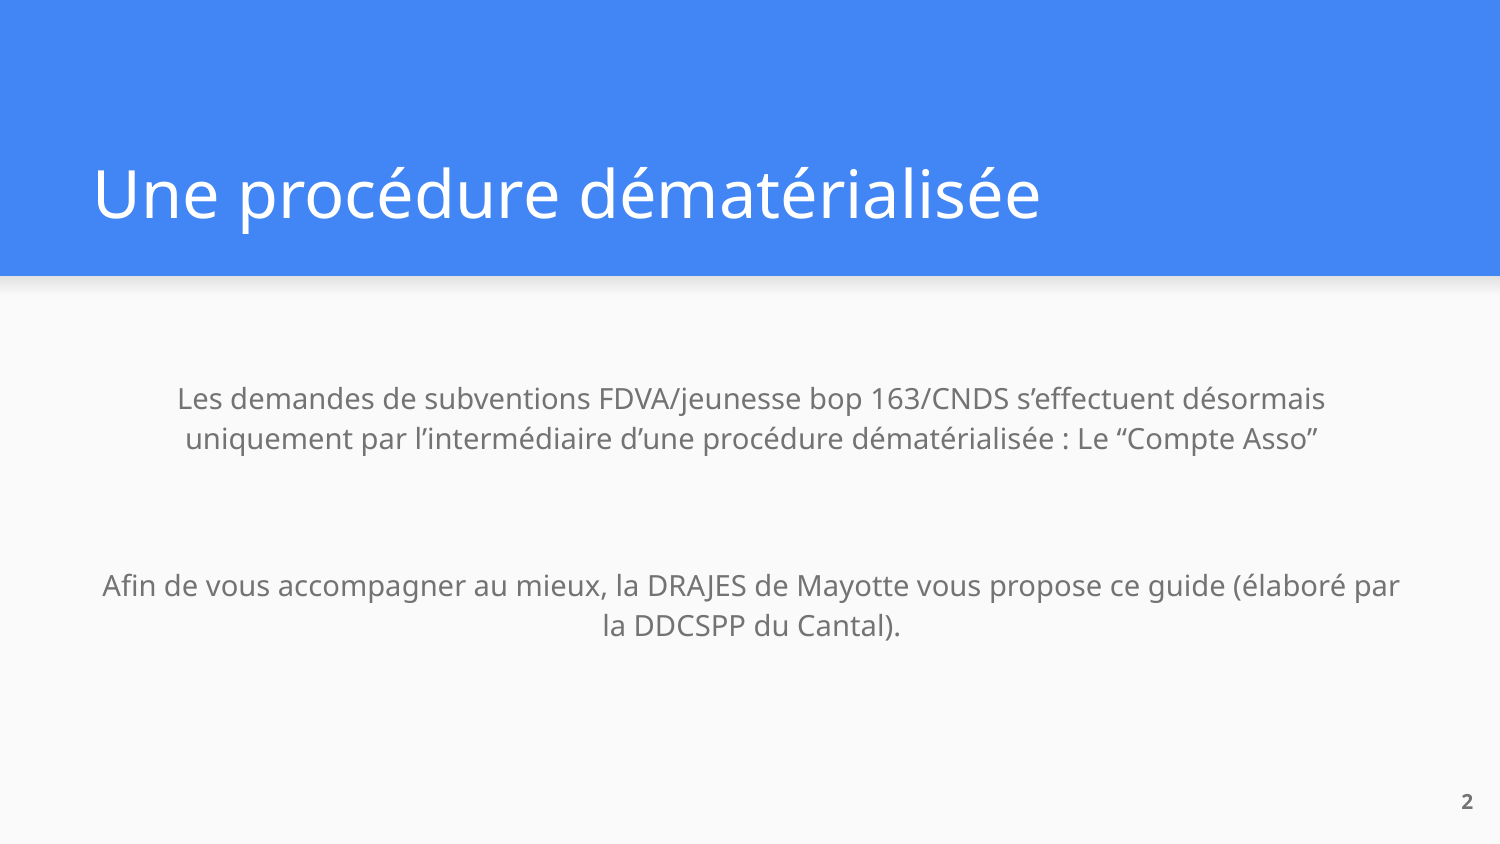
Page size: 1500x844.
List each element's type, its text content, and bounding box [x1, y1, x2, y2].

title Une procédure dématérialisée [77, 121, 1427, 248]
list Les demandes de subventions FDVA/jeunesse bop 163/CNDS s’effectuent désormais uniquement par l’intermédiaire d’une procédure dématérialisée : Le “Compte Asso” Afin de vous accompagner au mieux, la DRAJES de Mayotte vous propose ce guide (élaboré par la DDCSPP du Cantal). [77, 291, 1427, 760]
slide_number 2 [1398, 770, 1489, 835]
